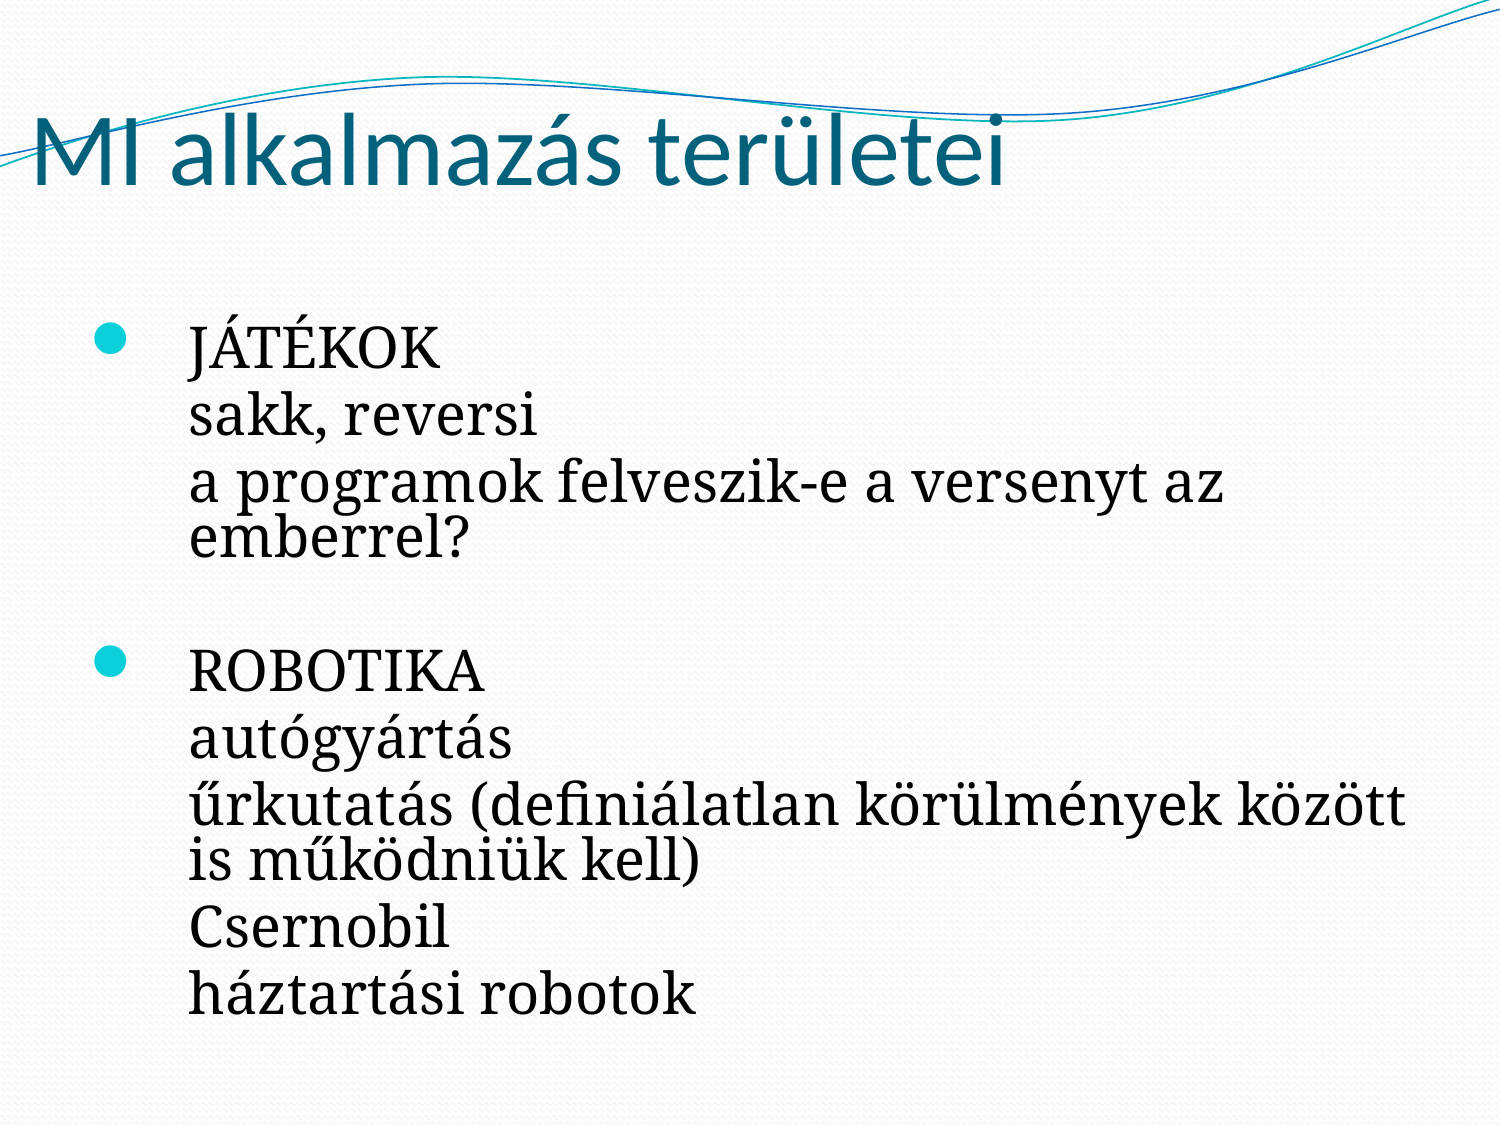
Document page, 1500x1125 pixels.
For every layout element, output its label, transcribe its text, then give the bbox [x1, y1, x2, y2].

title MI alkalmazás területei [29, 19, 1380, 207]
list JÁTÉKOK sakk, reversi a programok felveszik-e a versenyt az emberrel? ROBOTIKA autógyártás űrkutatás (definiálatlan körülmények között is működniük kell) Csernobil háztartási robotok [75, 317, 1425, 1038]
